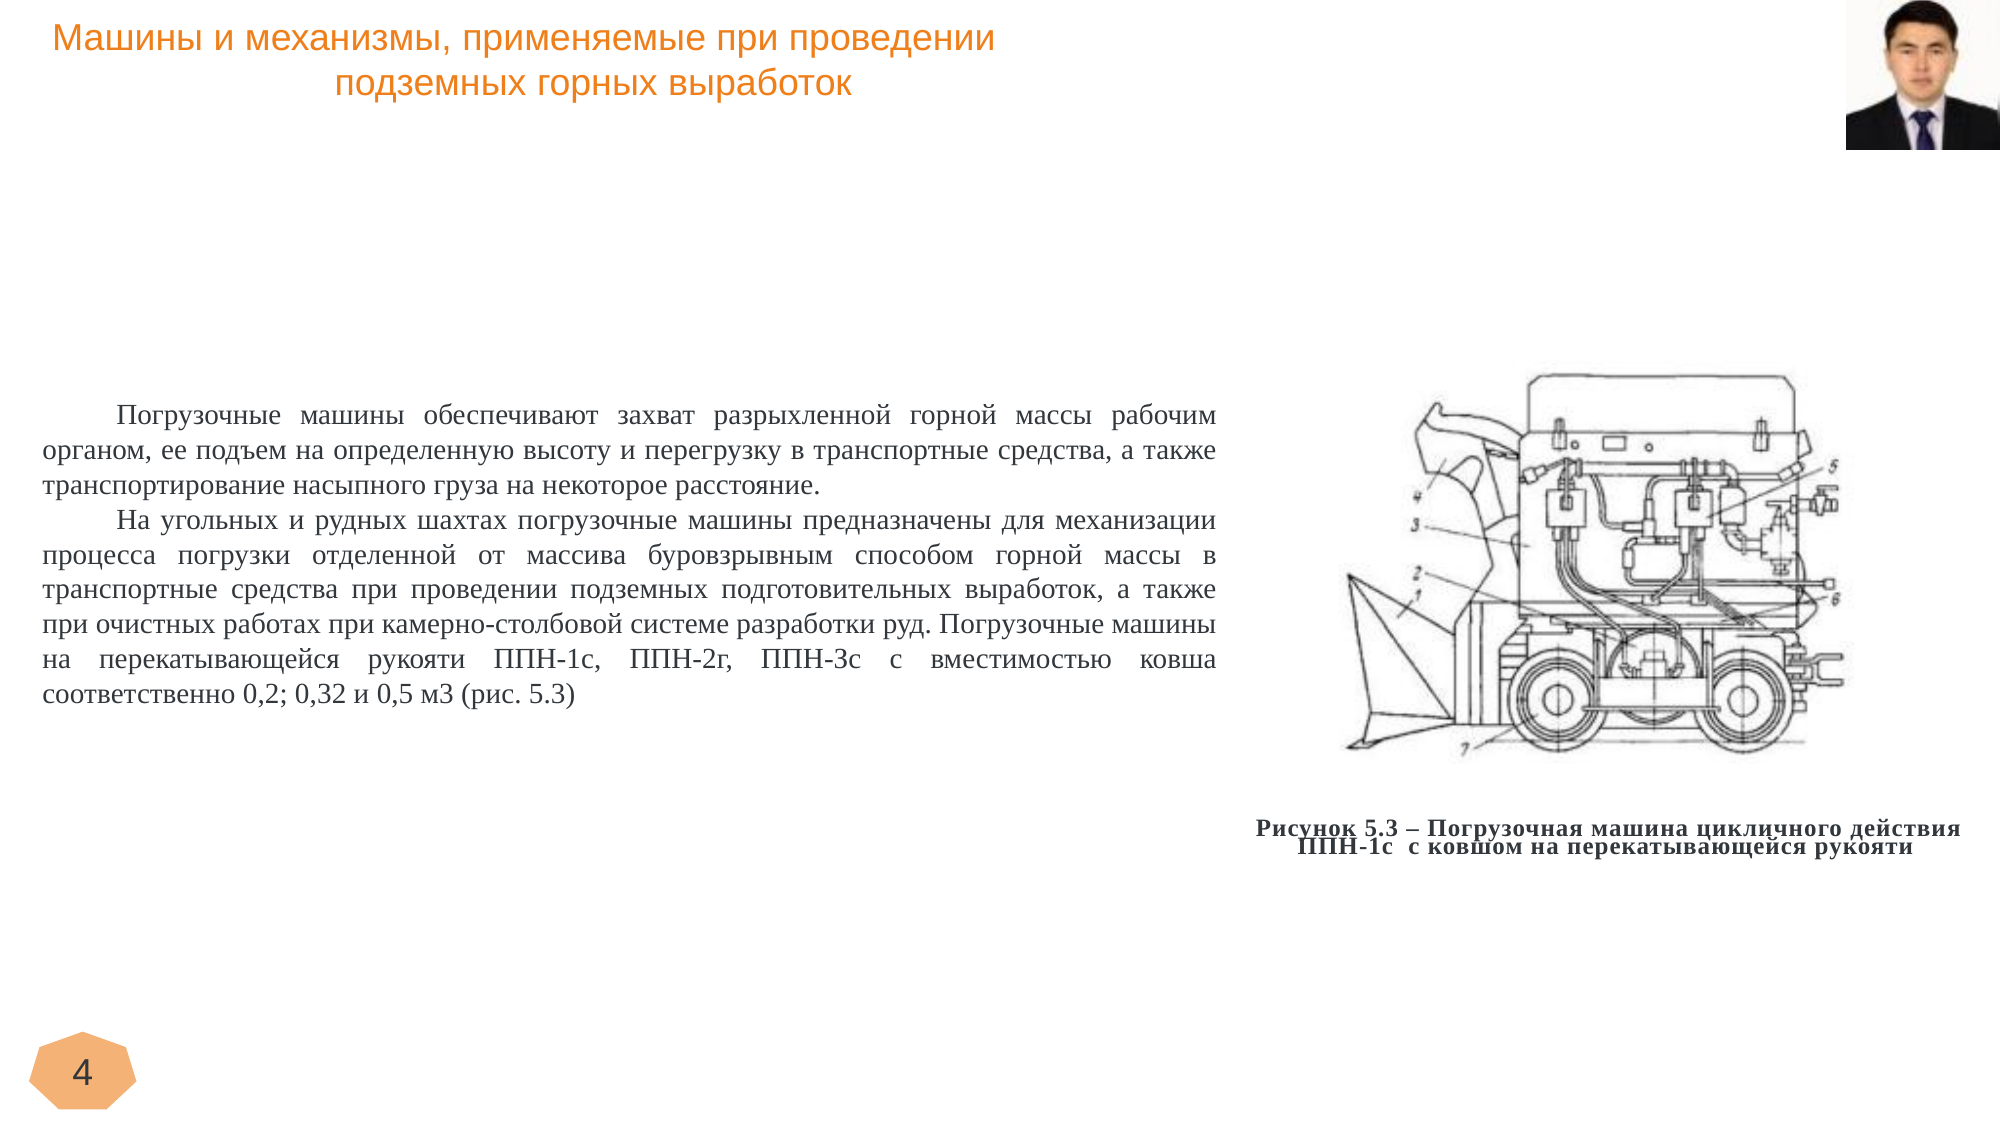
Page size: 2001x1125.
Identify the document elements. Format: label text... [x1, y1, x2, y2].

picture [1846, 0, 2000, 150]
picture [1277, 360, 1913, 764]
title Машины и механизмы, применяемые при проведении подземных горных выработок [52, 0, 1789, 116]
text_box Погрузочные машины обеспечивают захват разрыхленной горной массы рабочим органом, ее подъем на определенную высоту и перегрузку в транспортные средства, а также транспортирование насыпного груза на некоторое расстояние. На угольных и рудных шахтах погрузочные машины предназначены для механизации процесса погрузки отделенной от массива буровзрывным способом горной массы в транспортные средства при проведении подземных подготовительных выработок, а также при очистных работах при камерно-столбовой системе разработки руд. Погрузочные машины на перекатывающейся рукояти ППН-1с, ППН-2г, ППН-Зс с вместимостью ковша соответственно 0,2; 0,32 и 0,5 м3 (рис. 5.3) [27, 387, 1233, 822]
text_box Рисунок 5.3 – Погрузочная машина цикличного действия ППН-1с с ковшом на перекатывающейся рукояти [1232, 816, 1987, 867]
text_box 4 [26, 1029, 139, 1112]
